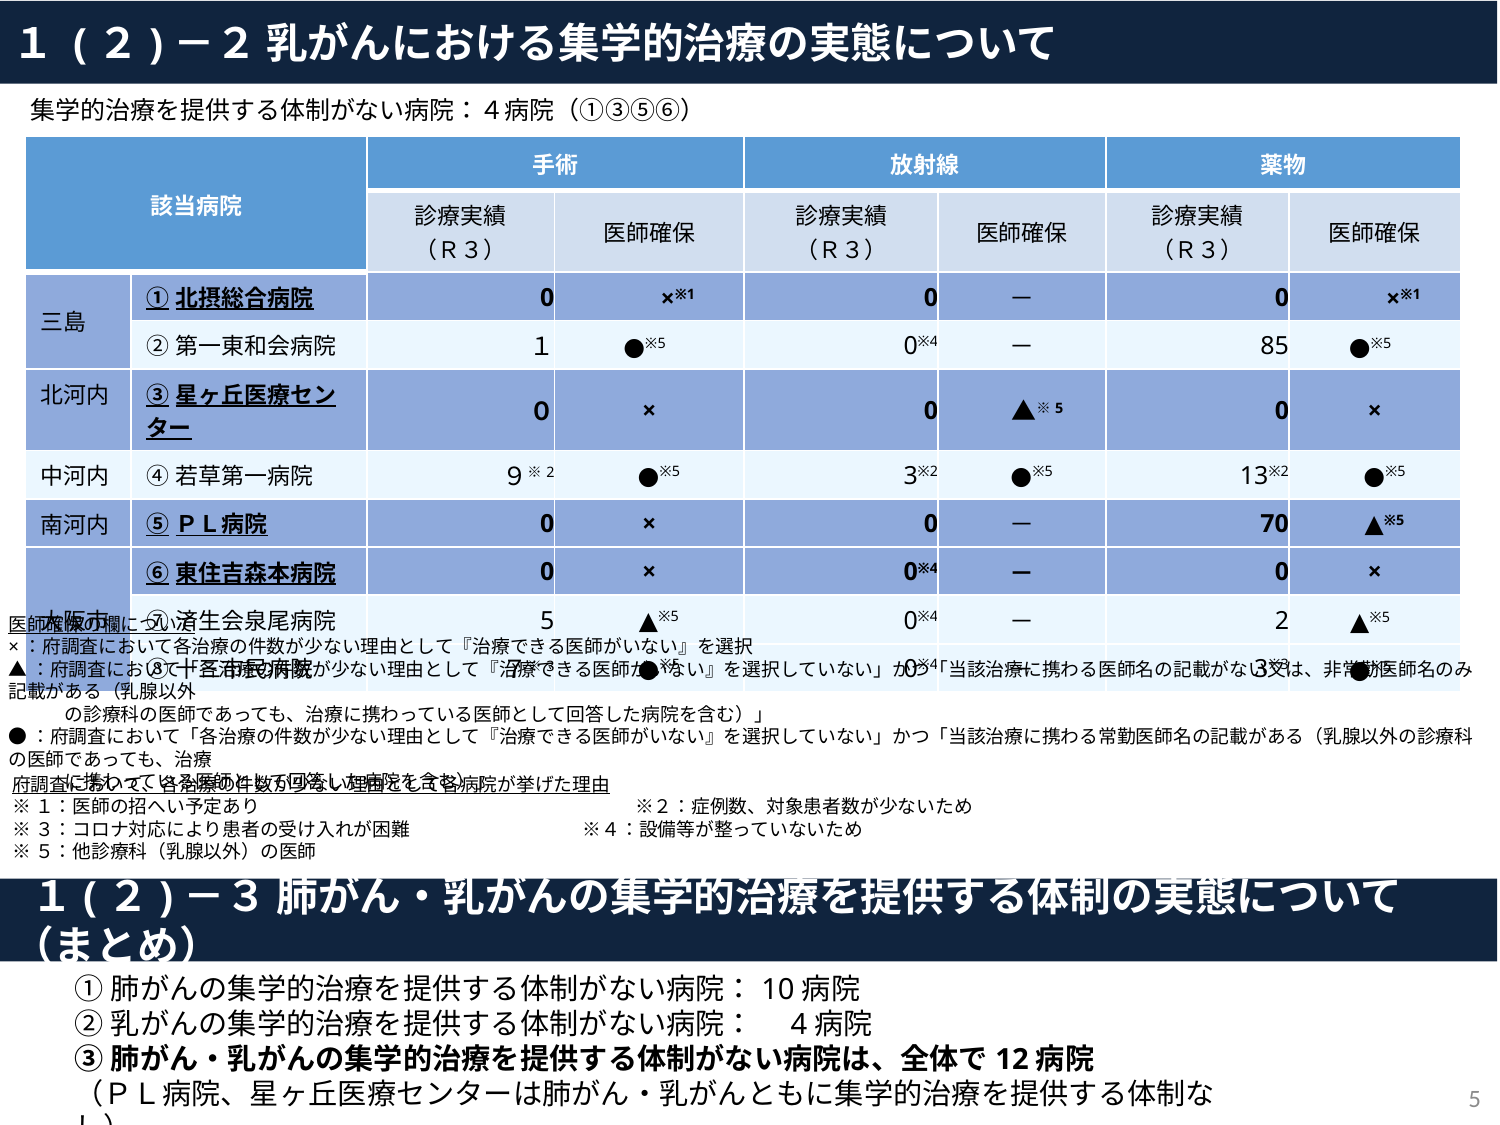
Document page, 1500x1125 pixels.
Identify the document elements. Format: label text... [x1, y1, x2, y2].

table_cell ０ [368, 370, 554, 450]
table_cell ●※5 [939, 451, 1105, 498]
table_cell 医師確保 [1290, 193, 1460, 271]
table_cell 0※4 [745, 321, 937, 368]
table_cell 70 [1107, 500, 1288, 546]
table_cell 0 [368, 273, 554, 320]
table_cell 南河内 [26, 500, 130, 546]
table_cell 0 [745, 370, 937, 450]
table_cell ▲※5 [1290, 500, 1460, 546]
table_cell 0 [1107, 273, 1288, 320]
table_cell × [1290, 370, 1460, 450]
table_cell 2 [1107, 596, 1288, 632]
table_cell ⑦済生会泉尾病院 [132, 596, 366, 632]
table_cell 0 [368, 500, 554, 546]
table_cell － [939, 321, 1105, 368]
table_cell ▲※5 [555, 596, 743, 632]
table_cell ▲※5 [939, 370, 1105, 450]
table_cell 85 [1107, 321, 1288, 368]
table_cell 3※2 [745, 451, 937, 498]
table_header 該当病院 [26, 137, 366, 269]
text_box ①肺がんの集学的治療を提供する体制がない病院：10病院 ②乳がんの集学的治療を提供する体制がない病院： 4病院 ③肺がん・乳がんの集学的治療を提供する体制がない病院は、全体で12病院 （ＰＬ病院、星ヶ丘医療センターは肺がん・乳がんともに集学的治療を提供する体制なし） [59, 962, 1241, 1125]
table_cell ▲※5 [1290, 596, 1460, 632]
table_cell ③星ヶ丘医療センター [132, 370, 366, 450]
table_cell － [939, 548, 1105, 594]
text_box １ (２)－２ 乳がんにおける集学的治療の実態について [0, 0, 1498, 84]
table_cell ①北摂総合病院 [132, 275, 366, 320]
table_header 薬物 [1107, 137, 1460, 188]
table_cell 中河内 [26, 451, 130, 498]
table_cell － [939, 596, 1105, 632]
text_box 府調査において、各治療の件数が少ない理由として各病院が挙げた理由 ※１：医師の招へい予定あり ※２：症例数、対象患者数が少ないため ※３：コロナ対応により患者の受け入れが困難 ※４：設備等が整っていないため ※５：他診療科（乳腺以外）の医師 [0, 773, 1490, 904]
table_cell 診療実績 （Ｒ３） [1107, 193, 1288, 271]
table_cell ②第一東和会病院 [132, 321, 366, 368]
table_cell 0※4 [745, 596, 937, 632]
table_cell 0 [1107, 370, 1288, 450]
table_cell ⑥東住吉森本病院 [132, 548, 366, 594]
table_cell × [1290, 548, 1460, 594]
table_cell 診療実績 （Ｒ３） [368, 193, 554, 271]
table_cell 0※4 [745, 548, 937, 594]
text_box １(２)－３ 肺がん・乳がんの集学的治療を提供する体制の実態について（まとめ） [0, 878, 1498, 962]
table_cell × [555, 500, 743, 546]
table_cell 診療実績 （Ｒ３） [745, 193, 937, 271]
table_cell ●※5 [555, 321, 743, 368]
table_cell 医師確保 [555, 193, 743, 271]
table_cell － [939, 500, 1105, 546]
table_cell － [939, 273, 1105, 320]
text_box 集学的治療を提供する体制がない病院：４病院（①③⑤⑥） [15, 87, 742, 132]
table_header 手術 [368, 137, 743, 188]
table_cell 5 [368, 596, 554, 632]
table_cell 三島 [26, 275, 130, 368]
table_cell × [555, 548, 743, 594]
table_cell 医師確保 [939, 193, 1105, 271]
table_cell 北河内 [26, 370, 130, 450]
table_header 放射線 [745, 137, 1105, 188]
table_cell 0 [1107, 548, 1288, 594]
table_cell ●※5 [1290, 321, 1460, 368]
table_cell 0 [745, 273, 937, 320]
table_cell ×※1 [555, 273, 743, 320]
table_cell 13※2 [1107, 451, 1288, 498]
table_cell ●※5 [1290, 451, 1460, 498]
table_cell 0 [745, 500, 937, 546]
table_cell 0 [368, 548, 554, 594]
table_cell ⑤ＰＬ病院 [132, 500, 366, 546]
table_cell １ [368, 321, 554, 368]
table_cell 大阪市 [26, 548, 130, 632]
text_box 医師確保の欄について ×：府調査において各治療の件数が少ない理由として『治療できる医師がいない』を選択 ▲：府調査において「各治療の件数が少ない理由として『治療できる医師がいない』を選択していない」かつ「当該治療に携わる医師名の記載がない又は、非常勤医師名のみ記載がある（乳腺以外 の診療科の医師であっても、治療に携わっている医師として回答した病院を含む）」 ●：府調査において「各治療の件数が少ない理由として『治療できる医師がいない』を選択していない」かつ「当該治療に携わる常勤医師名の記載がある（乳腺以外の診療科の医師であっても、治療 に携わっている医師として回答した病院を含む）」 [0, 632, 1490, 773]
table_cell ９※2 [368, 451, 554, 498]
table_cell ④若草第一病院 [132, 451, 366, 498]
table_cell ●※5 [555, 451, 743, 498]
table_cell ×※1 [1290, 273, 1460, 320]
table_cell × [555, 370, 743, 450]
slide_number 4 [1241, 1068, 1497, 1125]
